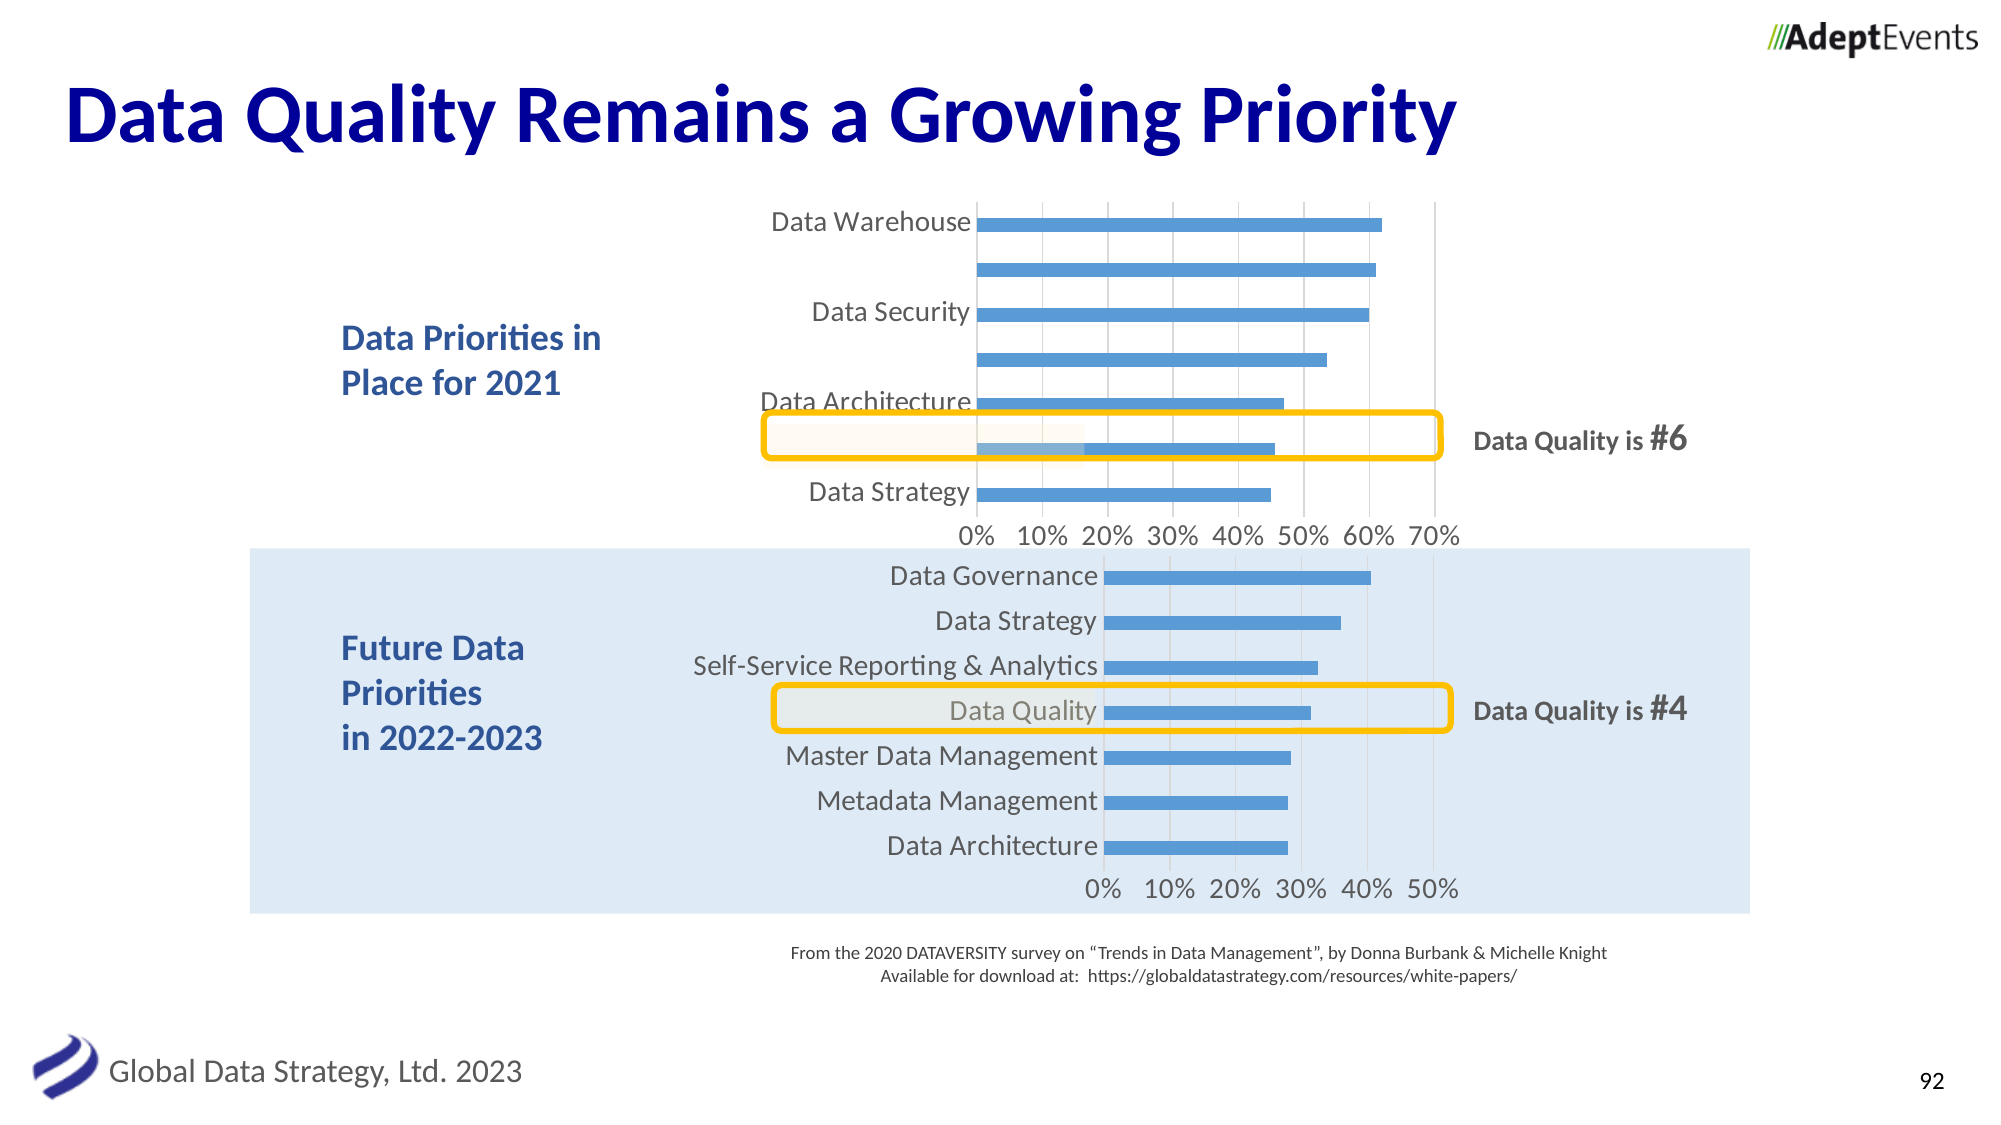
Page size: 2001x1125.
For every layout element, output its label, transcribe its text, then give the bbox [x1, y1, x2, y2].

text_box Data Priorities in Place for 2021 [326, 305, 678, 410]
text_box 92 [1888, 1057, 1960, 1102]
picture [1767, 22, 1978, 59]
chart [676, 194, 1477, 914]
text_box Data Quality is #6 [1487, 405, 1705, 465]
text_box [249, 547, 678, 915]
text_box From the 2020 DATAVERSITY survey on “Trends in Data Management”, by Donna Burbank & Michelle Knight Available for download at: https://globaldatastrategy.com/resources/white-papers/ [773, 933, 1624, 994]
text_box Future Data Priorities in 2022-2023 [326, 615, 674, 766]
title Data Quality Remains a Growing Priority [49, 76, 1736, 154]
picture [31, 1031, 100, 1103]
text_box [1487, 547, 1751, 915]
text_box Data Quality is #4 [1487, 675, 1736, 736]
